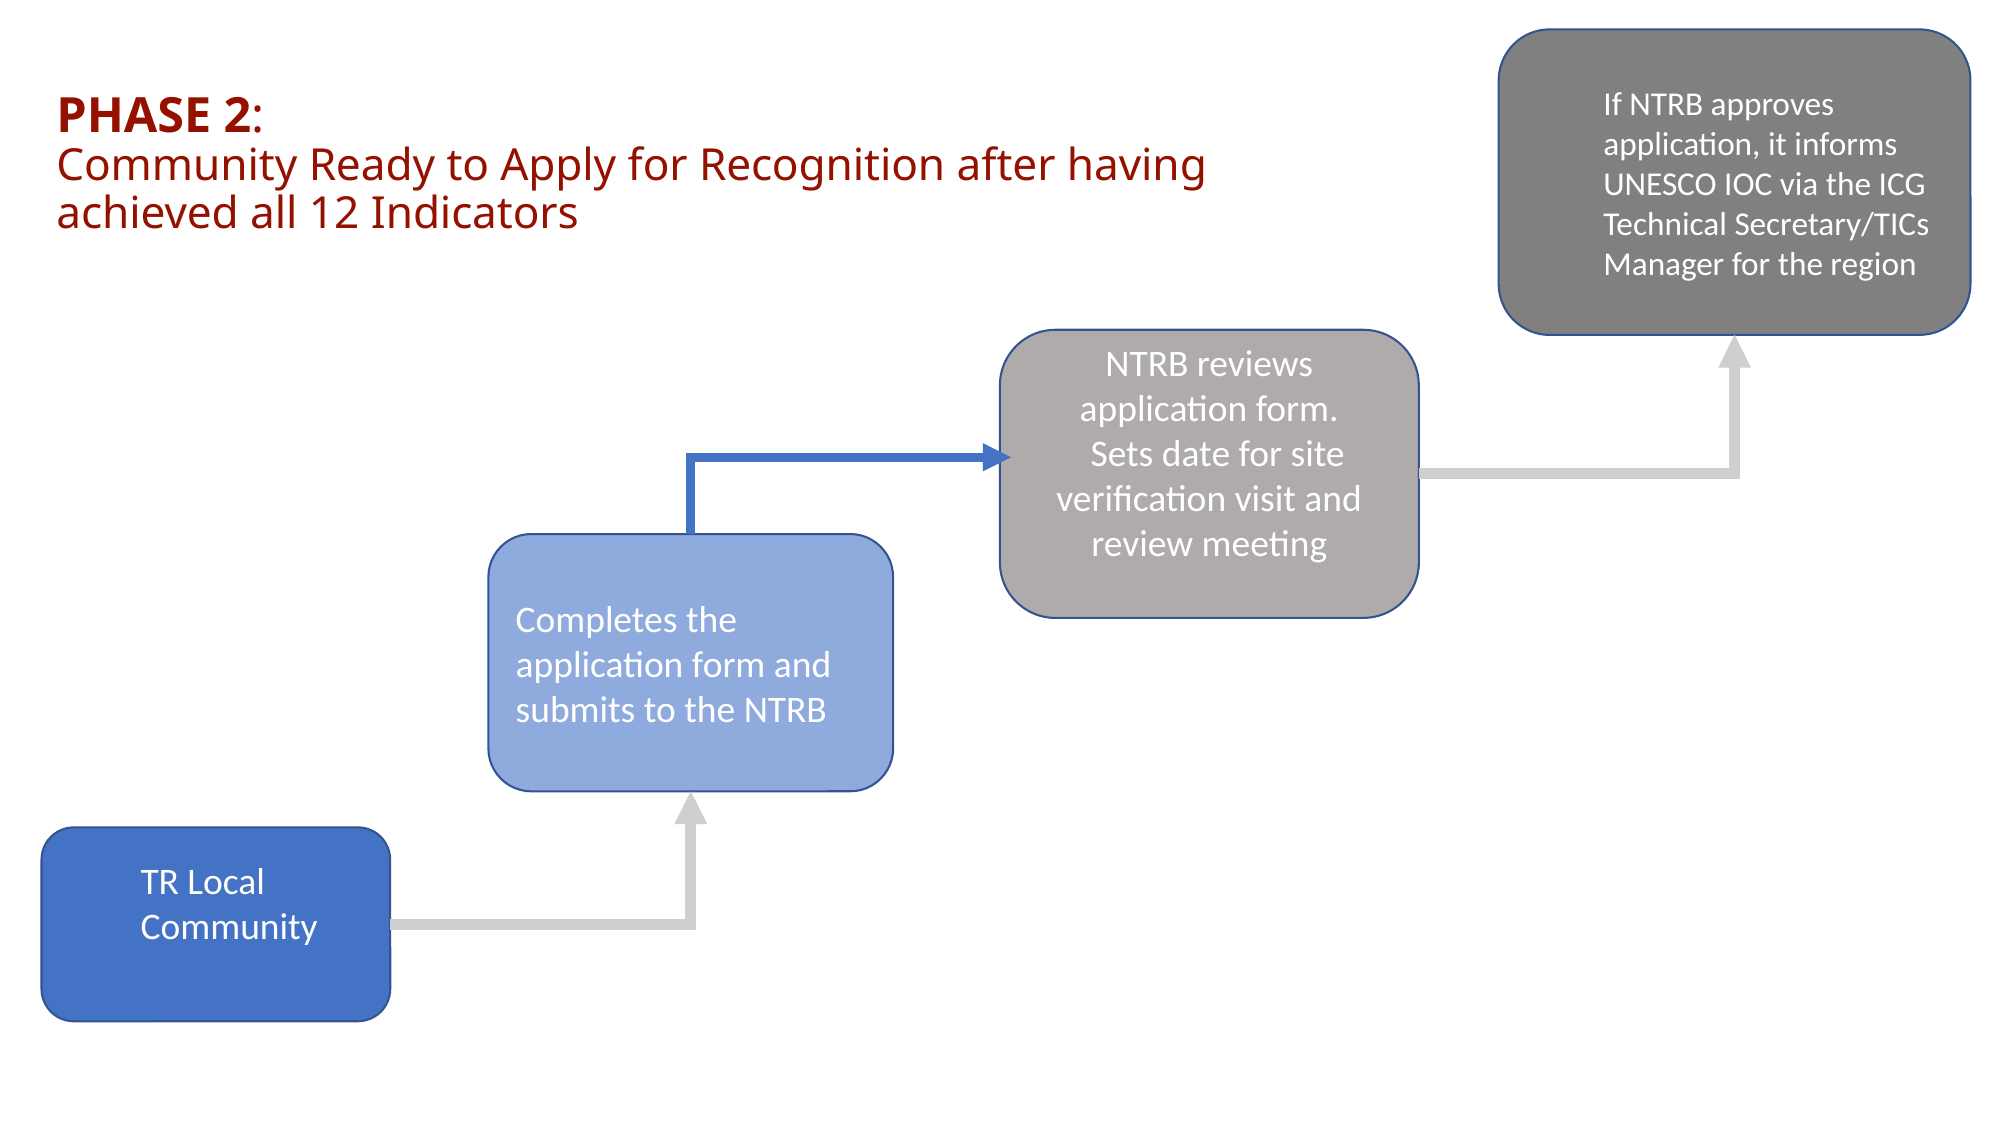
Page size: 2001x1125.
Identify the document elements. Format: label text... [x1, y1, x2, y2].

text_box Completes the application form and submits to the NTRB [487, 533, 895, 793]
text_box If NTRB approves application, it informs UNESCO IOC via the ICG Technical Secretary/TICs Manager for the region [1497, 28, 1972, 336]
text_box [812, 335, 890, 656]
text_box NTRB reviews application form. Sets date for site verification visit and review meeting [998, 328, 1420, 619]
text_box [390, 791, 691, 925]
title PHASE 2: Community Ready to Apply for Recognition after having achieved all 12 Indicators [41, 82, 1372, 246]
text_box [1418, 334, 1735, 474]
text_box TR Local Community [40, 826, 392, 1023]
